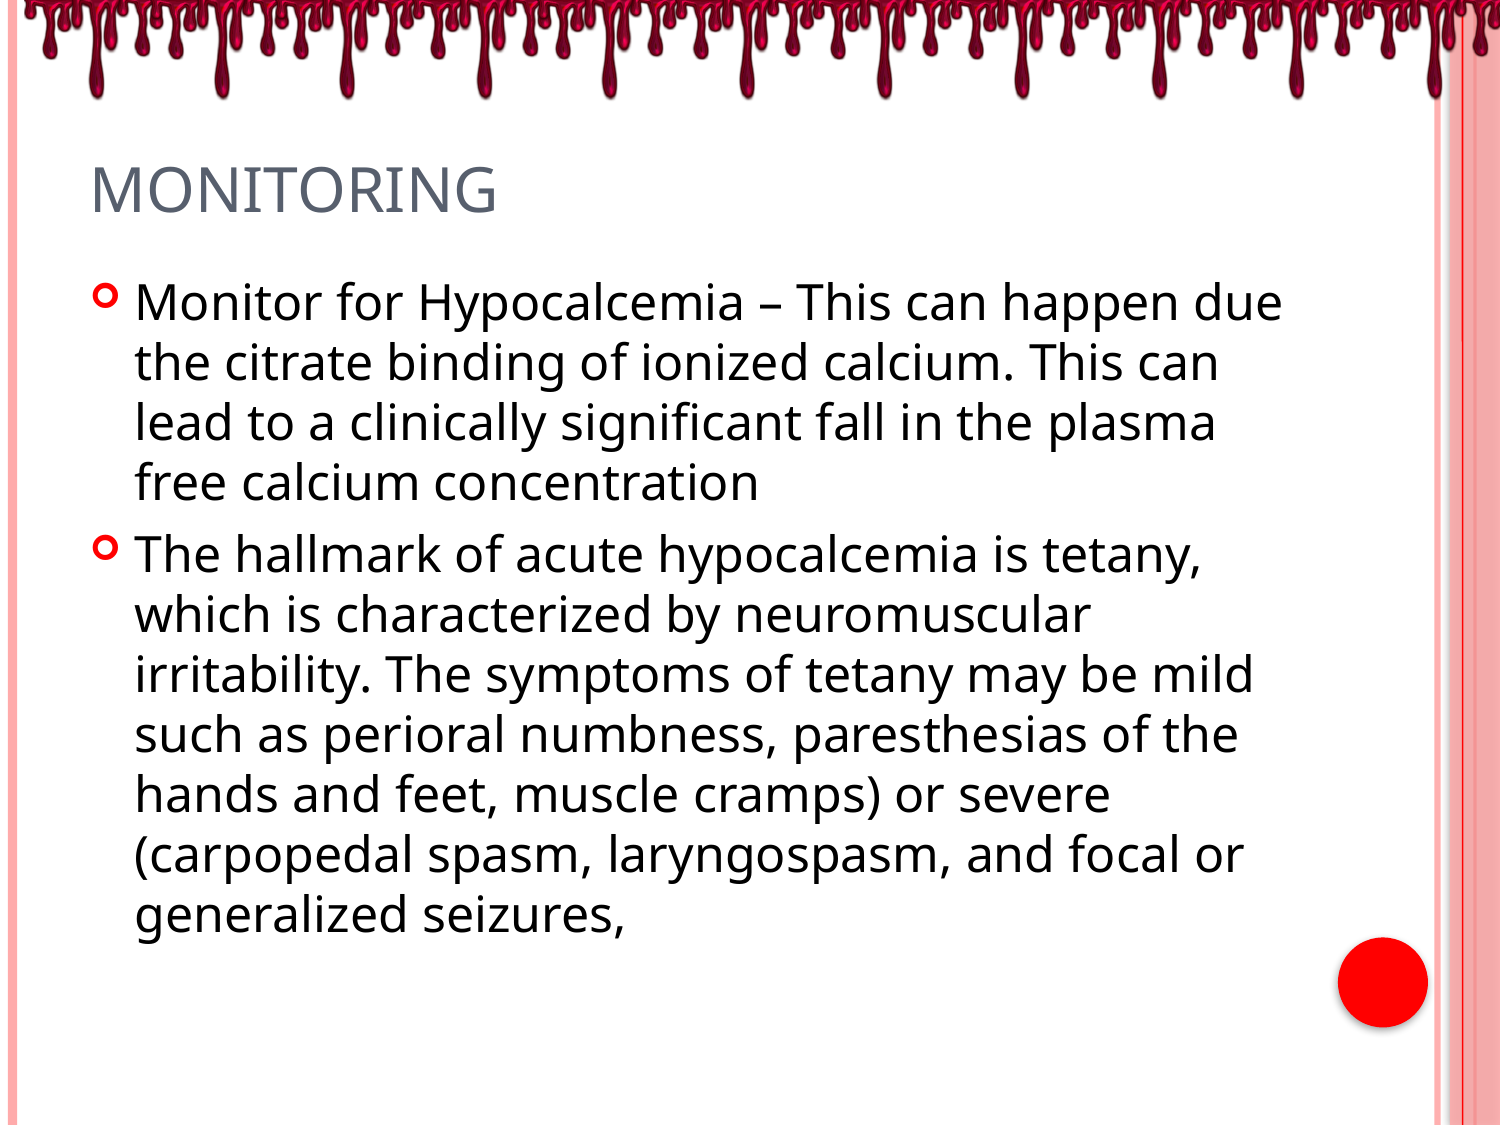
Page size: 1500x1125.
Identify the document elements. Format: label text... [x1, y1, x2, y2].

picture [24, 0, 1500, 164]
title Monitoring [75, 173, 1300, 233]
list Monitor for Hypocalcemia – This can happen due the citrate binding of ionized calcium. This can lead to a clinically significant fall in the plasma free calcium concentration The hallmark of acute hypocalcemia is tetany, which is characterized by neuromuscular irritability. The symptoms of tetany may be mild such as perioral numbness, paresthesias of the hands and feet, muscle cramps) or severe (carpopedal spasm, laryngospasm, and focal or generalized seizures, [75, 262, 1300, 1062]
